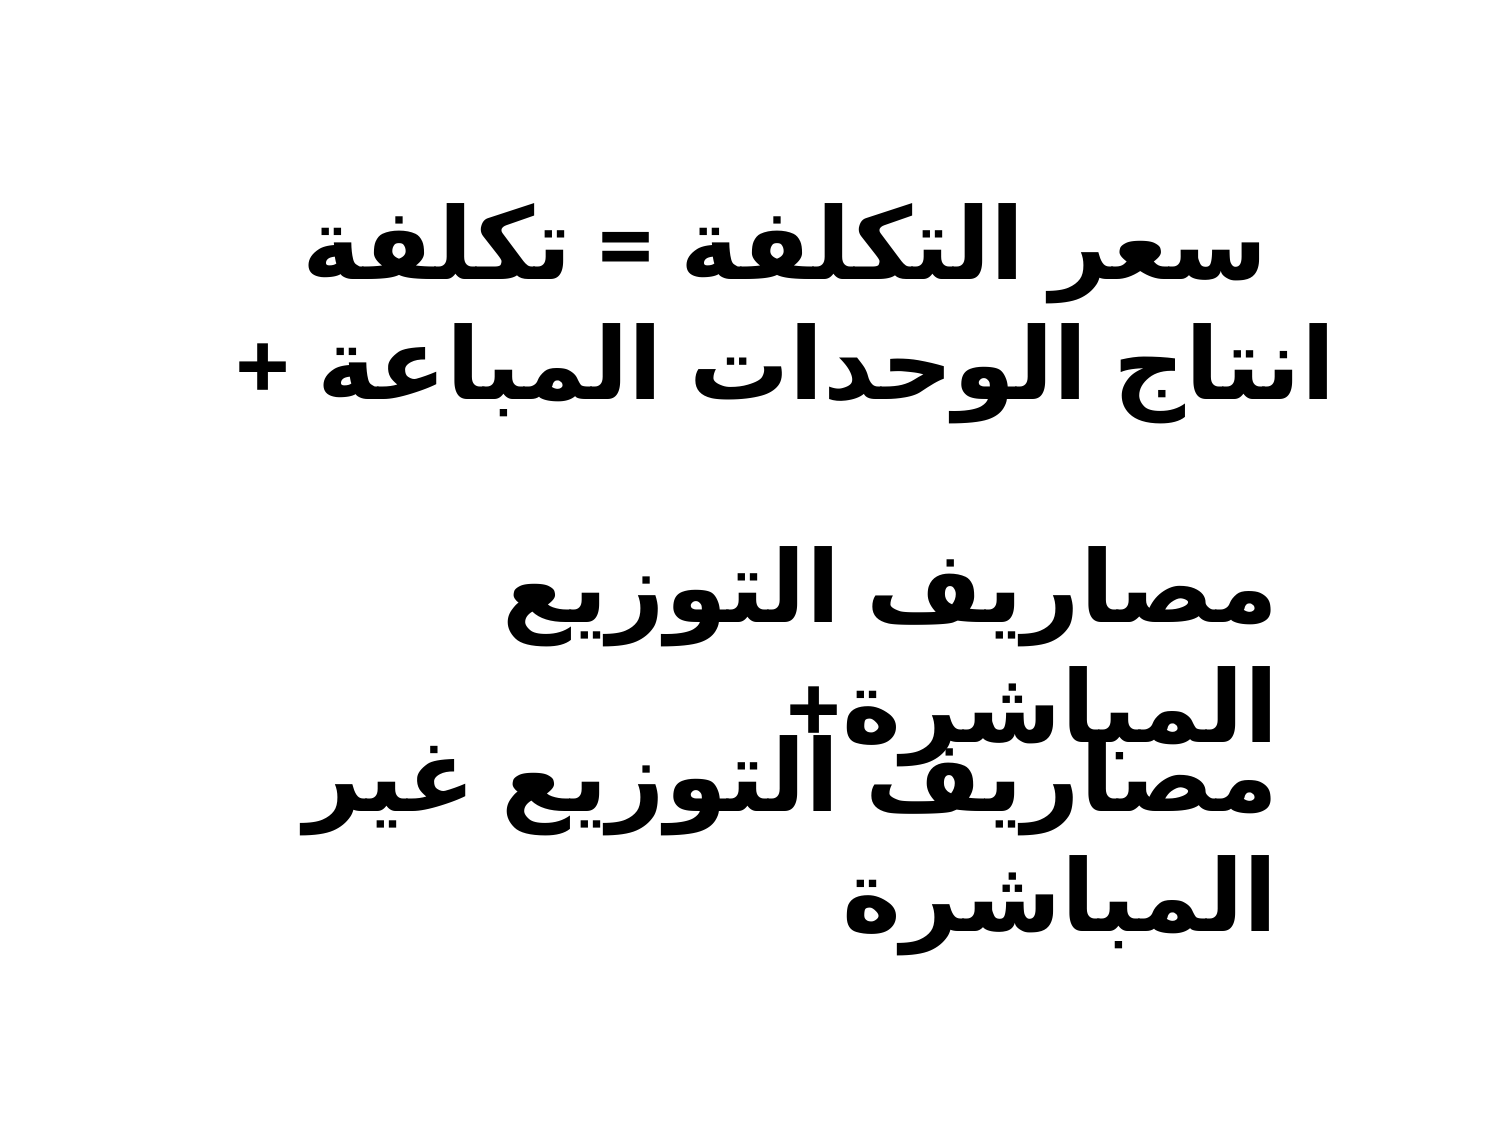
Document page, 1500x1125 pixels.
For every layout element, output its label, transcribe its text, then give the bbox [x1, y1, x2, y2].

text_box مصاريف التوزيع غير المباشرة [135, 704, 1294, 959]
text_box سعر التكلفة = تكلفة انتاج الوحدات المباعة + [206, 172, 1365, 428]
text_box مصاريف التوزيع المباشرة+ [135, 515, 1294, 704]
